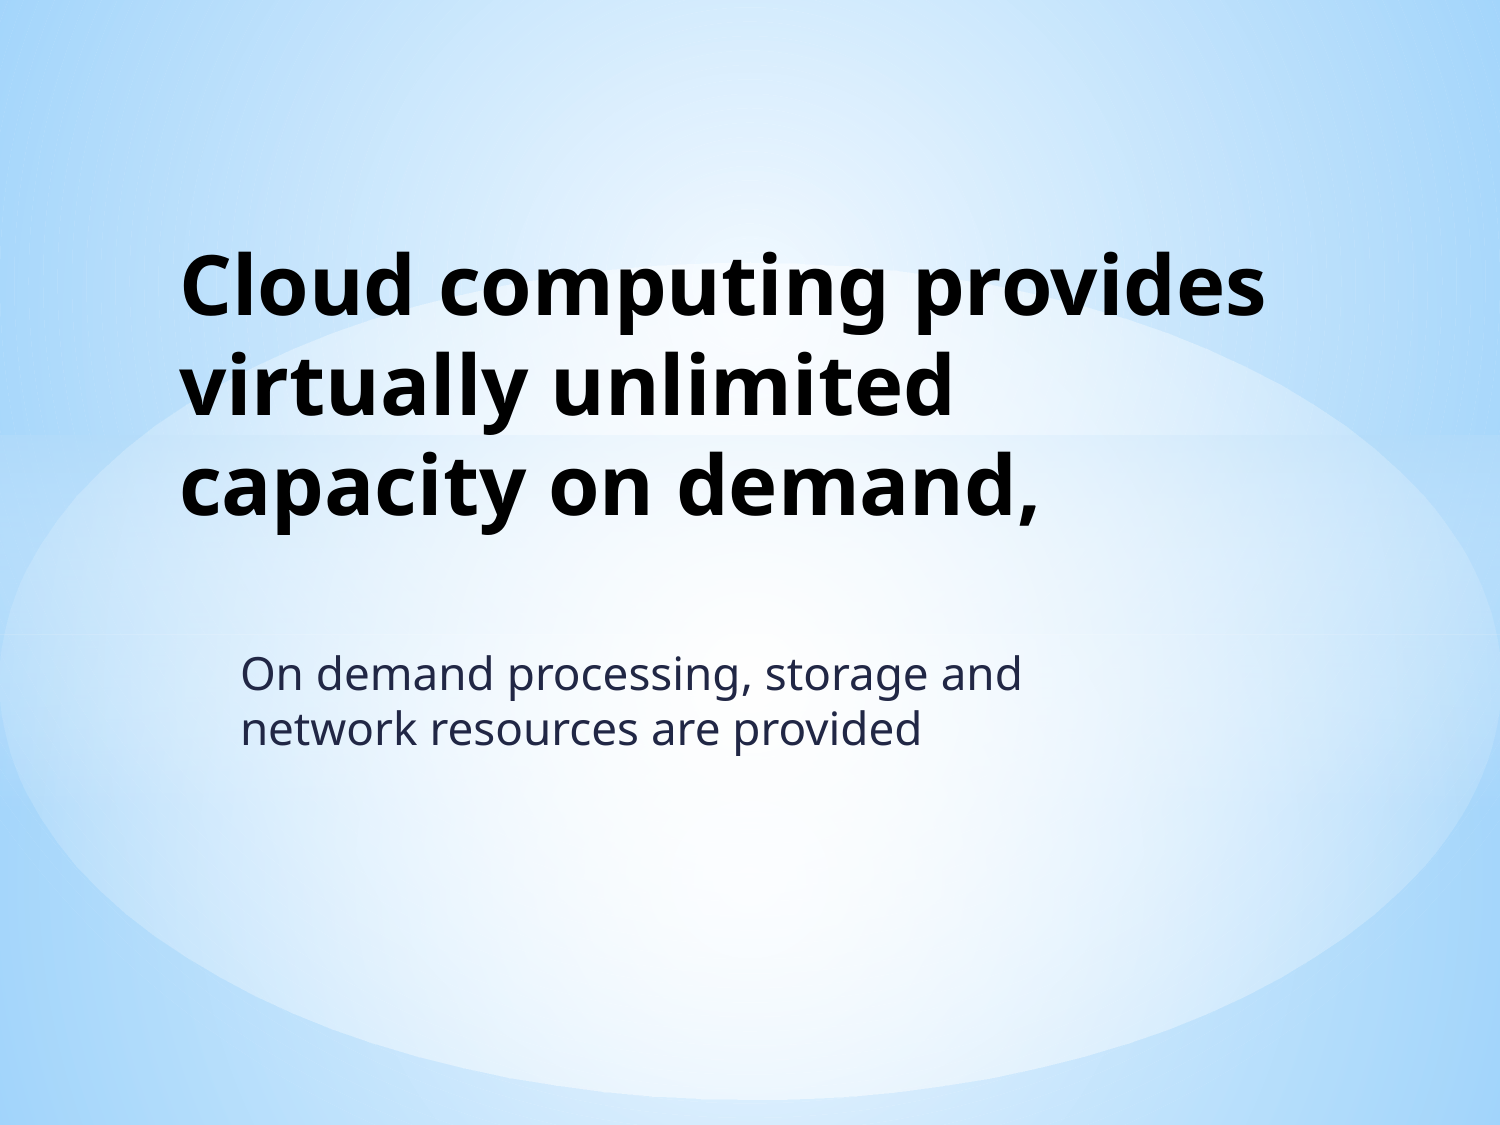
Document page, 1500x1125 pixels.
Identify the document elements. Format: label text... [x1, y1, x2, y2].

title Cloud computing provides virtually unlimited capacity on demand, [134, 224, 1312, 588]
subtitle On demand processing, storage and network resources are provided [225, 637, 1150, 783]
